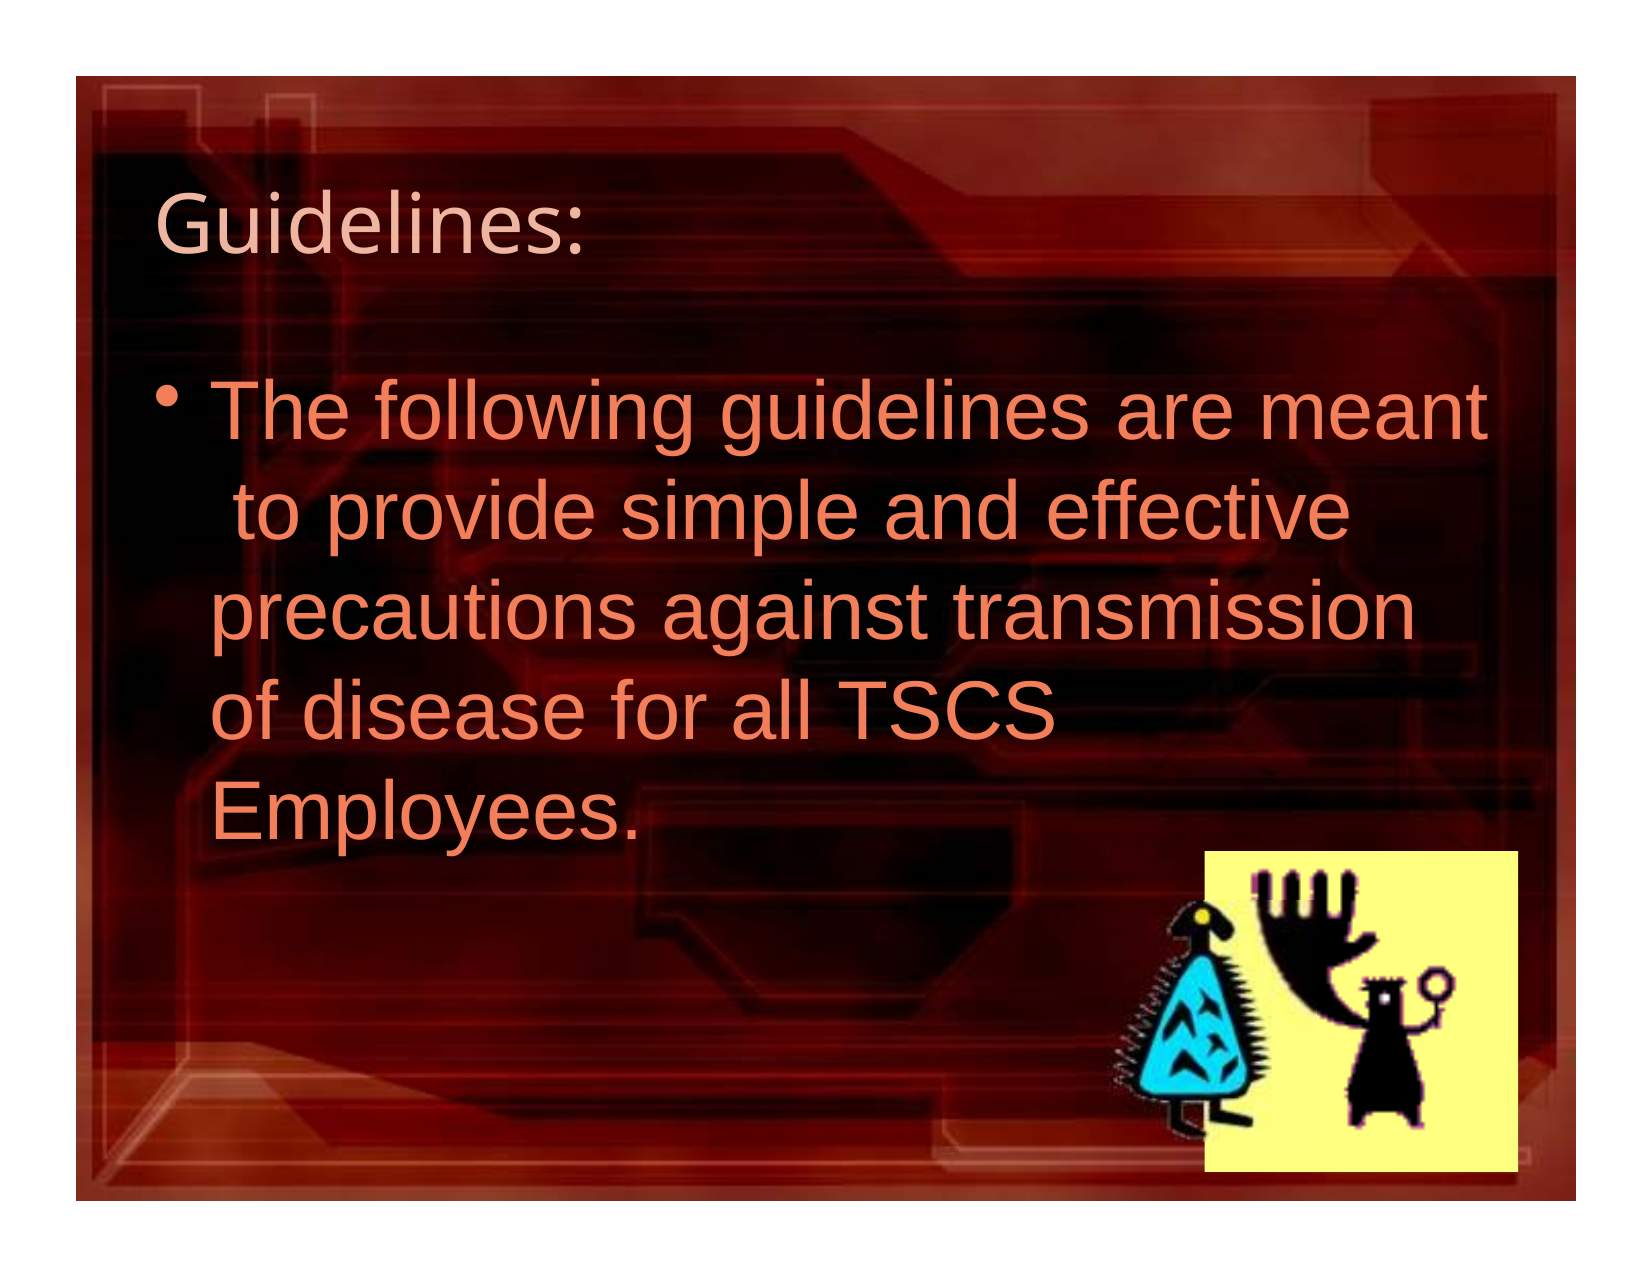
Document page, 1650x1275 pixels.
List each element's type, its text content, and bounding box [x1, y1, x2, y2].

text_box [1075, 900, 1317, 1142]
text_box [76, 76, 1576, 1201]
text_box [1204, 851, 1519, 1172]
text_box Guidelines: The following guidelines are meant to provide simple and effective precautions against transmission of disease for all TSCS Employees. [151, 168, 1499, 856]
